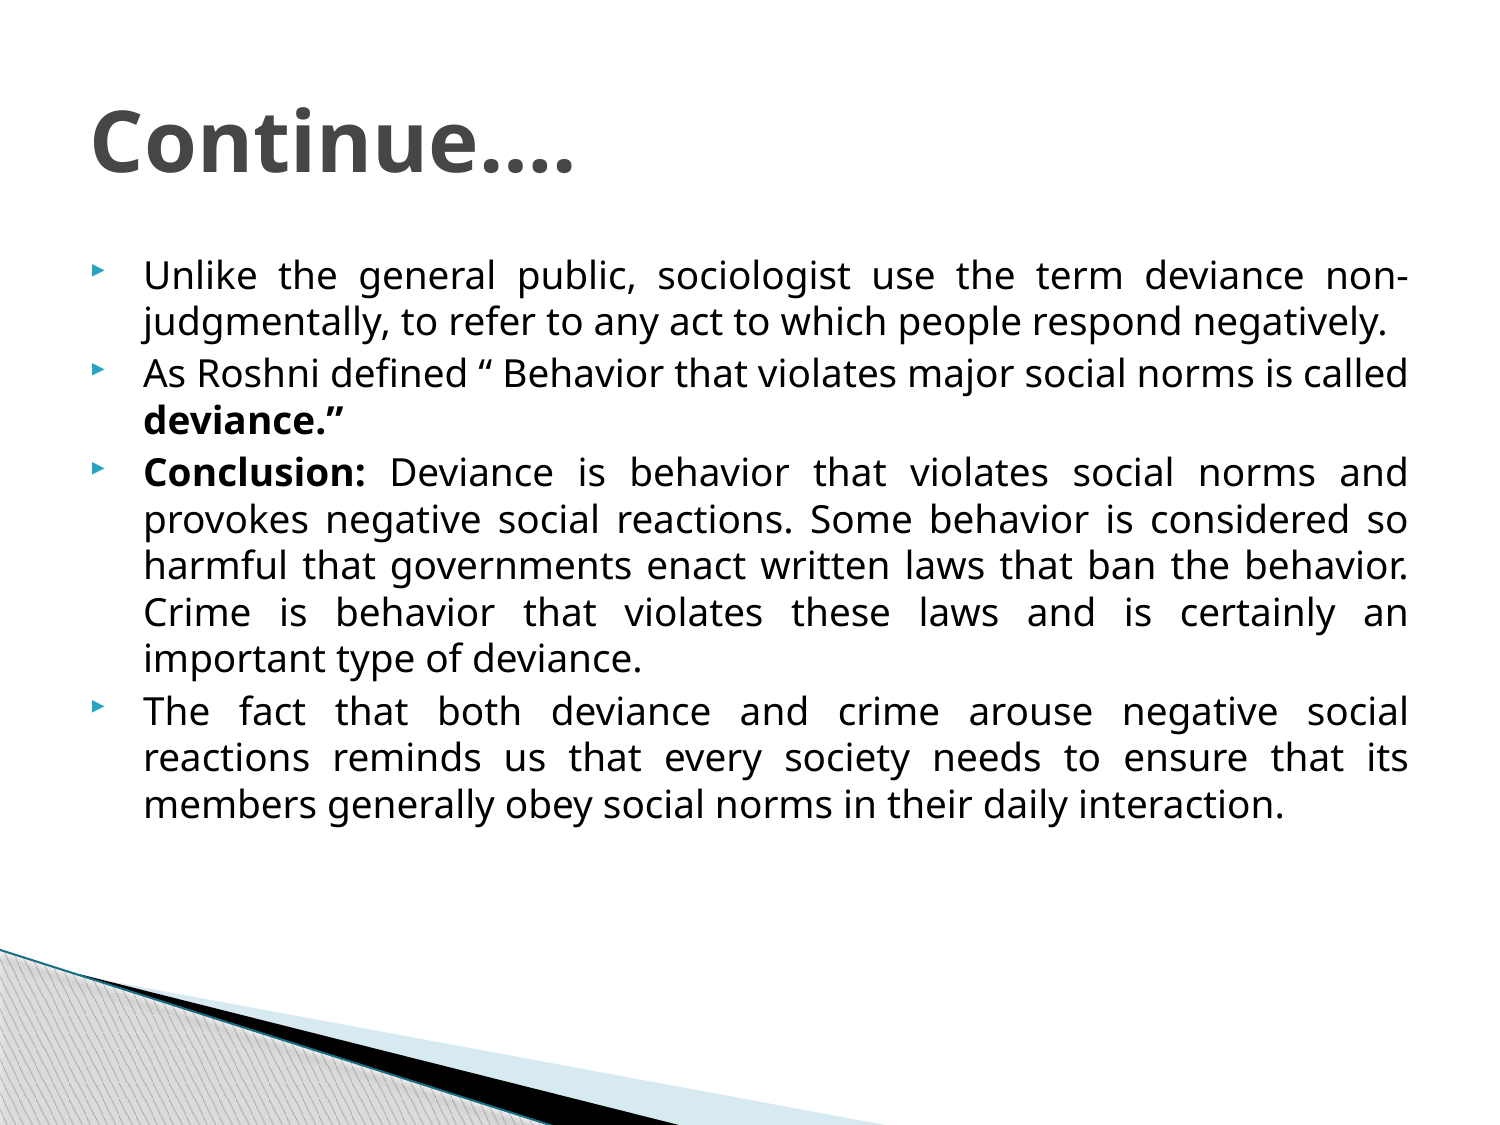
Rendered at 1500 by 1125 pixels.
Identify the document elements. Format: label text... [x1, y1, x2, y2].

list Unlike the general public, sociologist use the term deviance non-judgmentally, to refer to any act to which people respond negatively. As Roshni defined “ Behavior that violates major social norms is called deviance.” Conclusion: Deviance is behavior that violates social norms and provokes negative social reactions. Some behavior is considered so harmful that governments enact written laws that ban the behavior. Crime is behavior that violates these laws and is certainly an important type of deviance. The fact that both deviance and crime arouse negative social reactions reminds us that every society needs to ensure that its members generally obey social norms in their daily interaction. [75, 243, 1425, 986]
title Continue…. [75, 45, 1425, 233]
